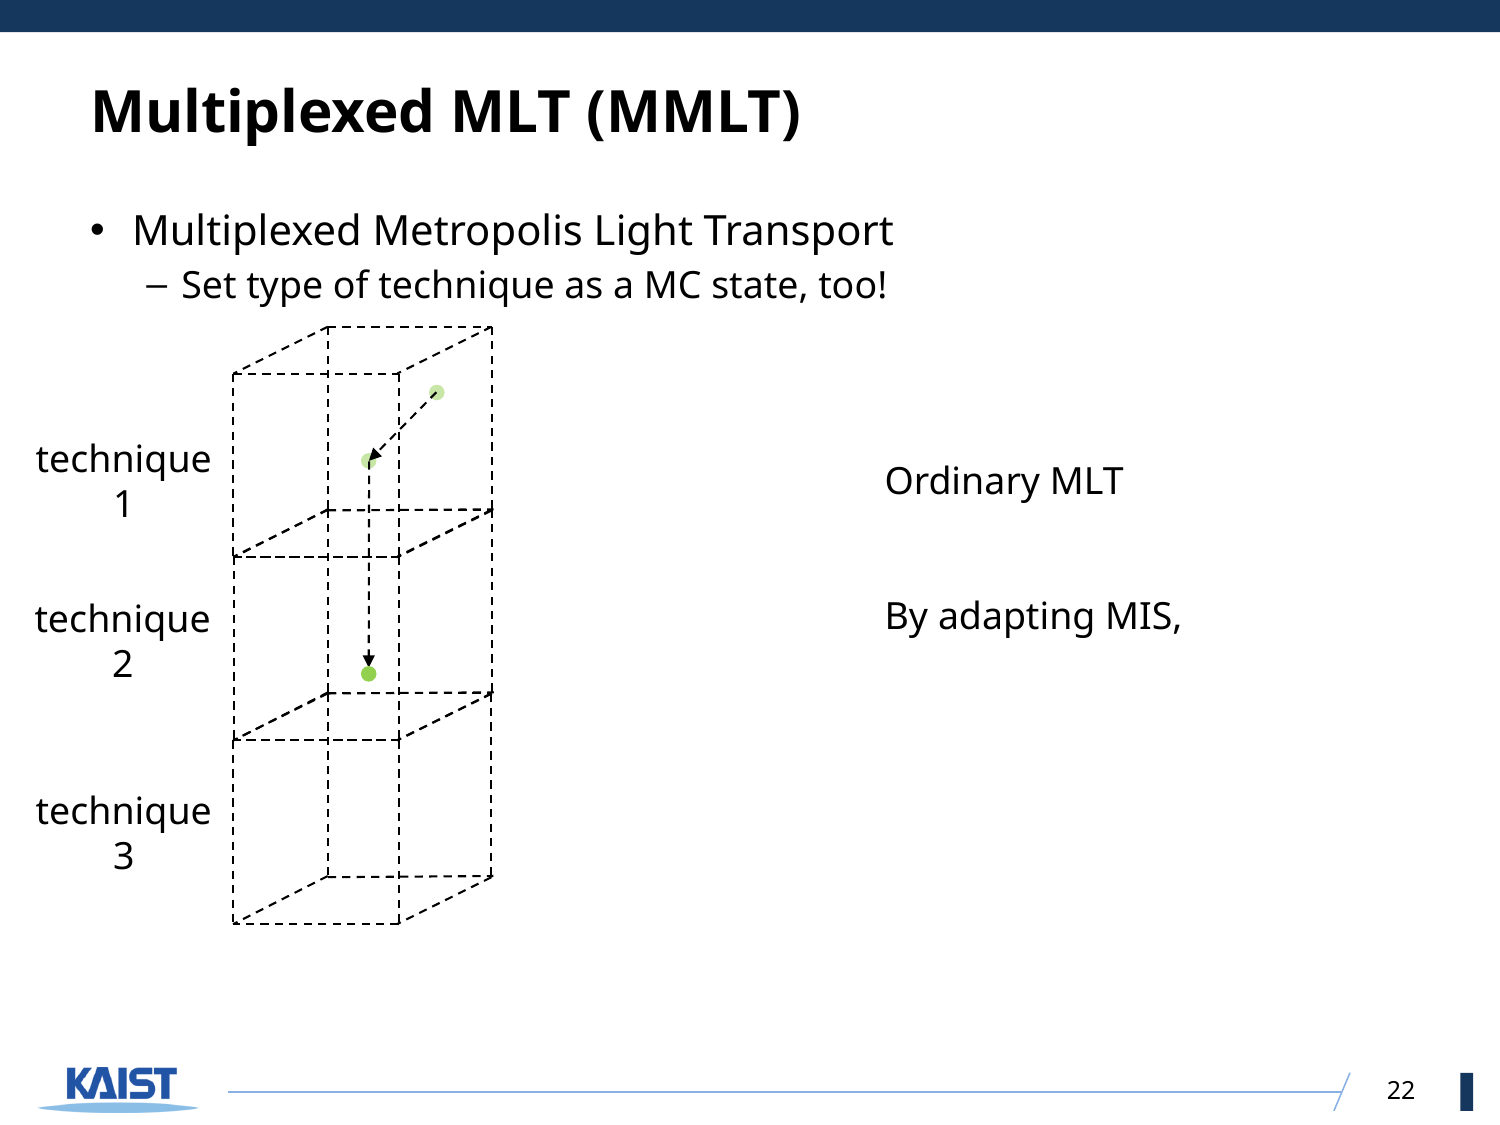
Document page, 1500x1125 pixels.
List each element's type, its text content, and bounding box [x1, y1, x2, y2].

slide_number 22 [1341, 1072, 1461, 1111]
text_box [232, 693, 494, 925]
text_box technique 3 [20, 779, 227, 884]
text_box technique 2 [19, 587, 226, 693]
text_box technique 1 [20, 427, 227, 532]
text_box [233, 565, 494, 692]
list Multiplexed Metropolis Light Transport Set type of technique as a MC state, too! [75, 196, 1425, 1012]
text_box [233, 326, 494, 558]
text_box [368, 391, 437, 461]
picture [37, 1067, 199, 1113]
title Multiplexed MLT (MMLT) [75, 45, 1424, 173]
